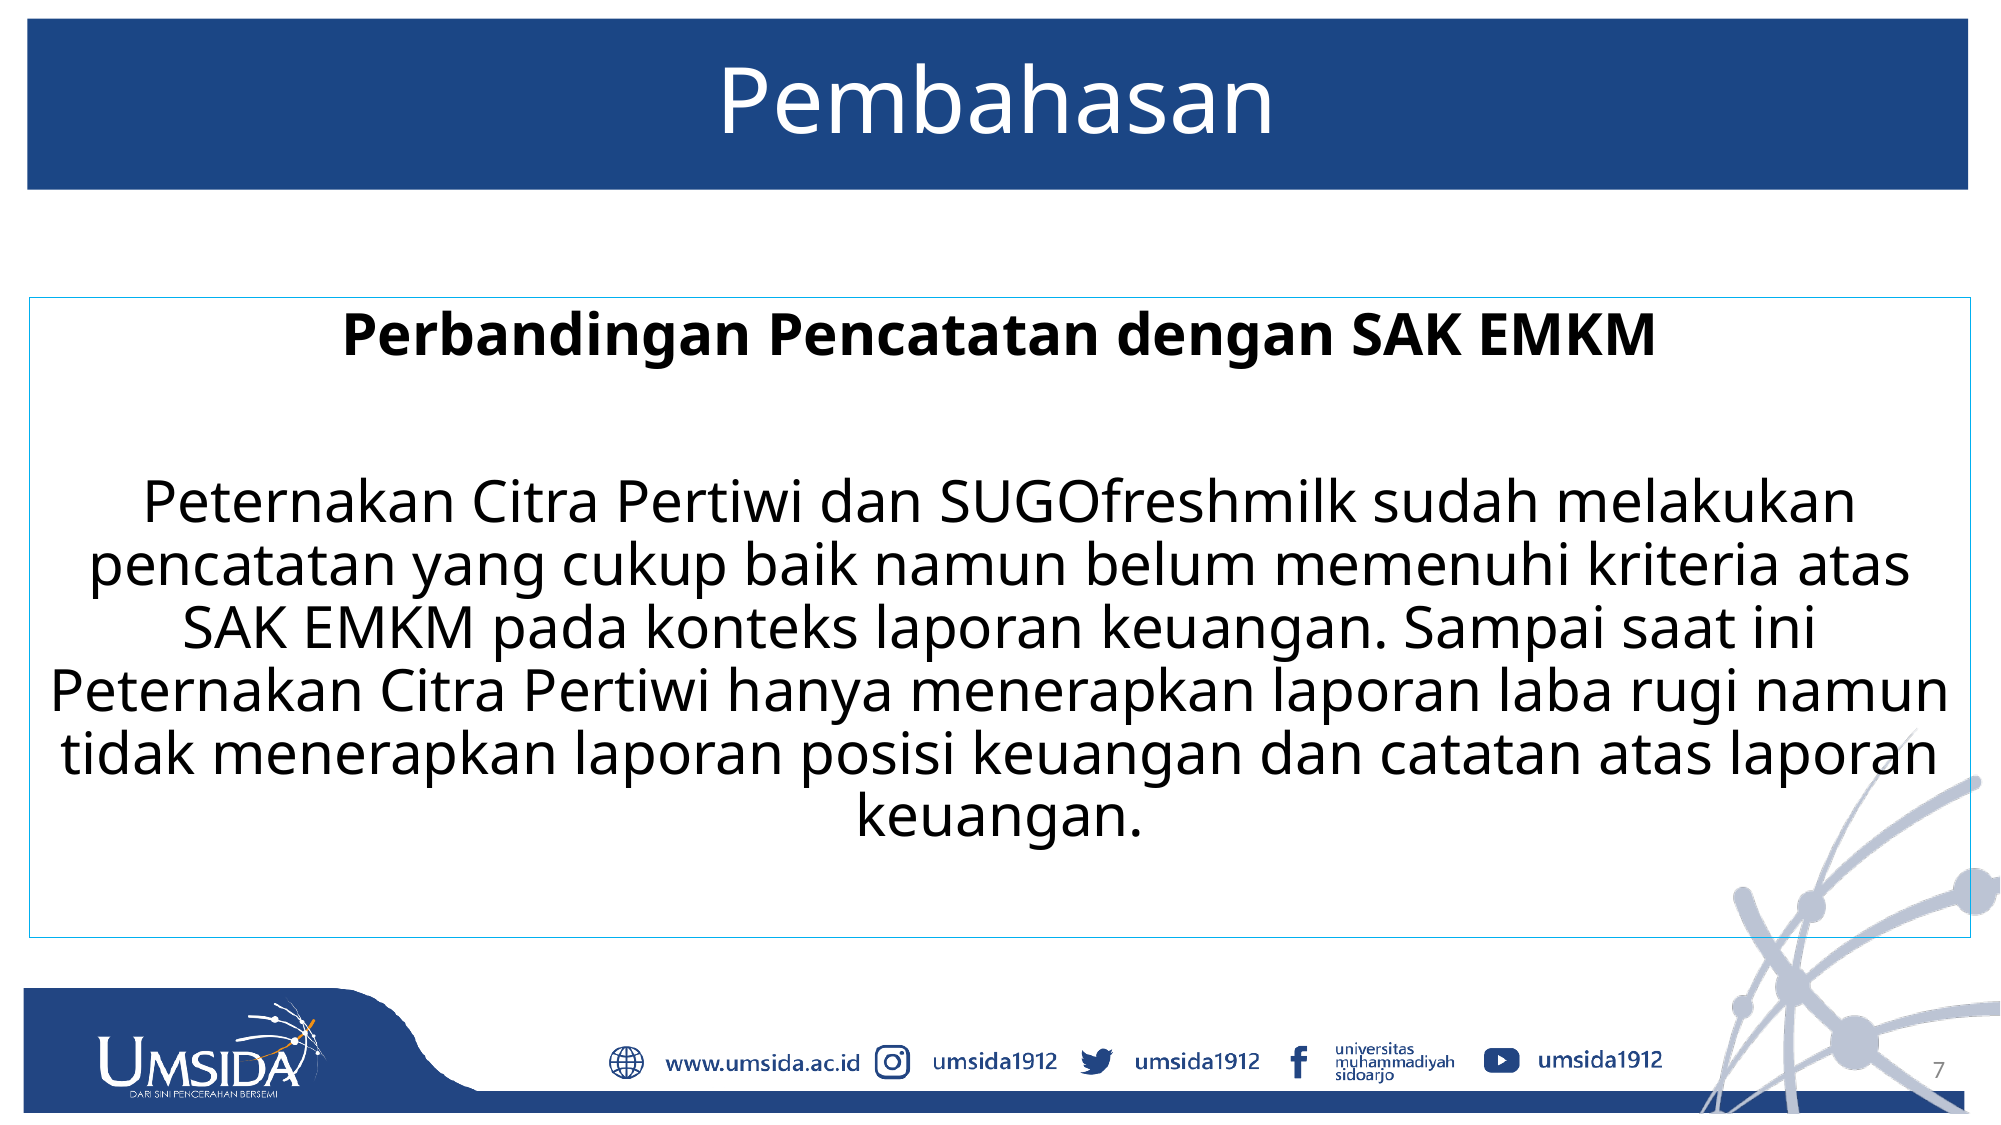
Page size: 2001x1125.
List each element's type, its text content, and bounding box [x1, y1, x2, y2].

list Perbandingan Pencatatan dengan SAK EMKM Peternakan Citra Pertiwi dan SUGOfreshmilk sudah melakukan pencatatan yang cukup baik namun belum memenuhi kriteria atas SAK EMKM pada konteks laporan keuangan. Sampai saat ini Peternakan Citra Pertiwi hanya menerapkan laporan laba rugi namun tidak menerapkan laporan posisi keuangan dan catatan atas laporan keuangan. [29, 297, 1971, 938]
picture [23, 51, 2001, 1114]
title Pembahasan [27, 18, 1969, 190]
